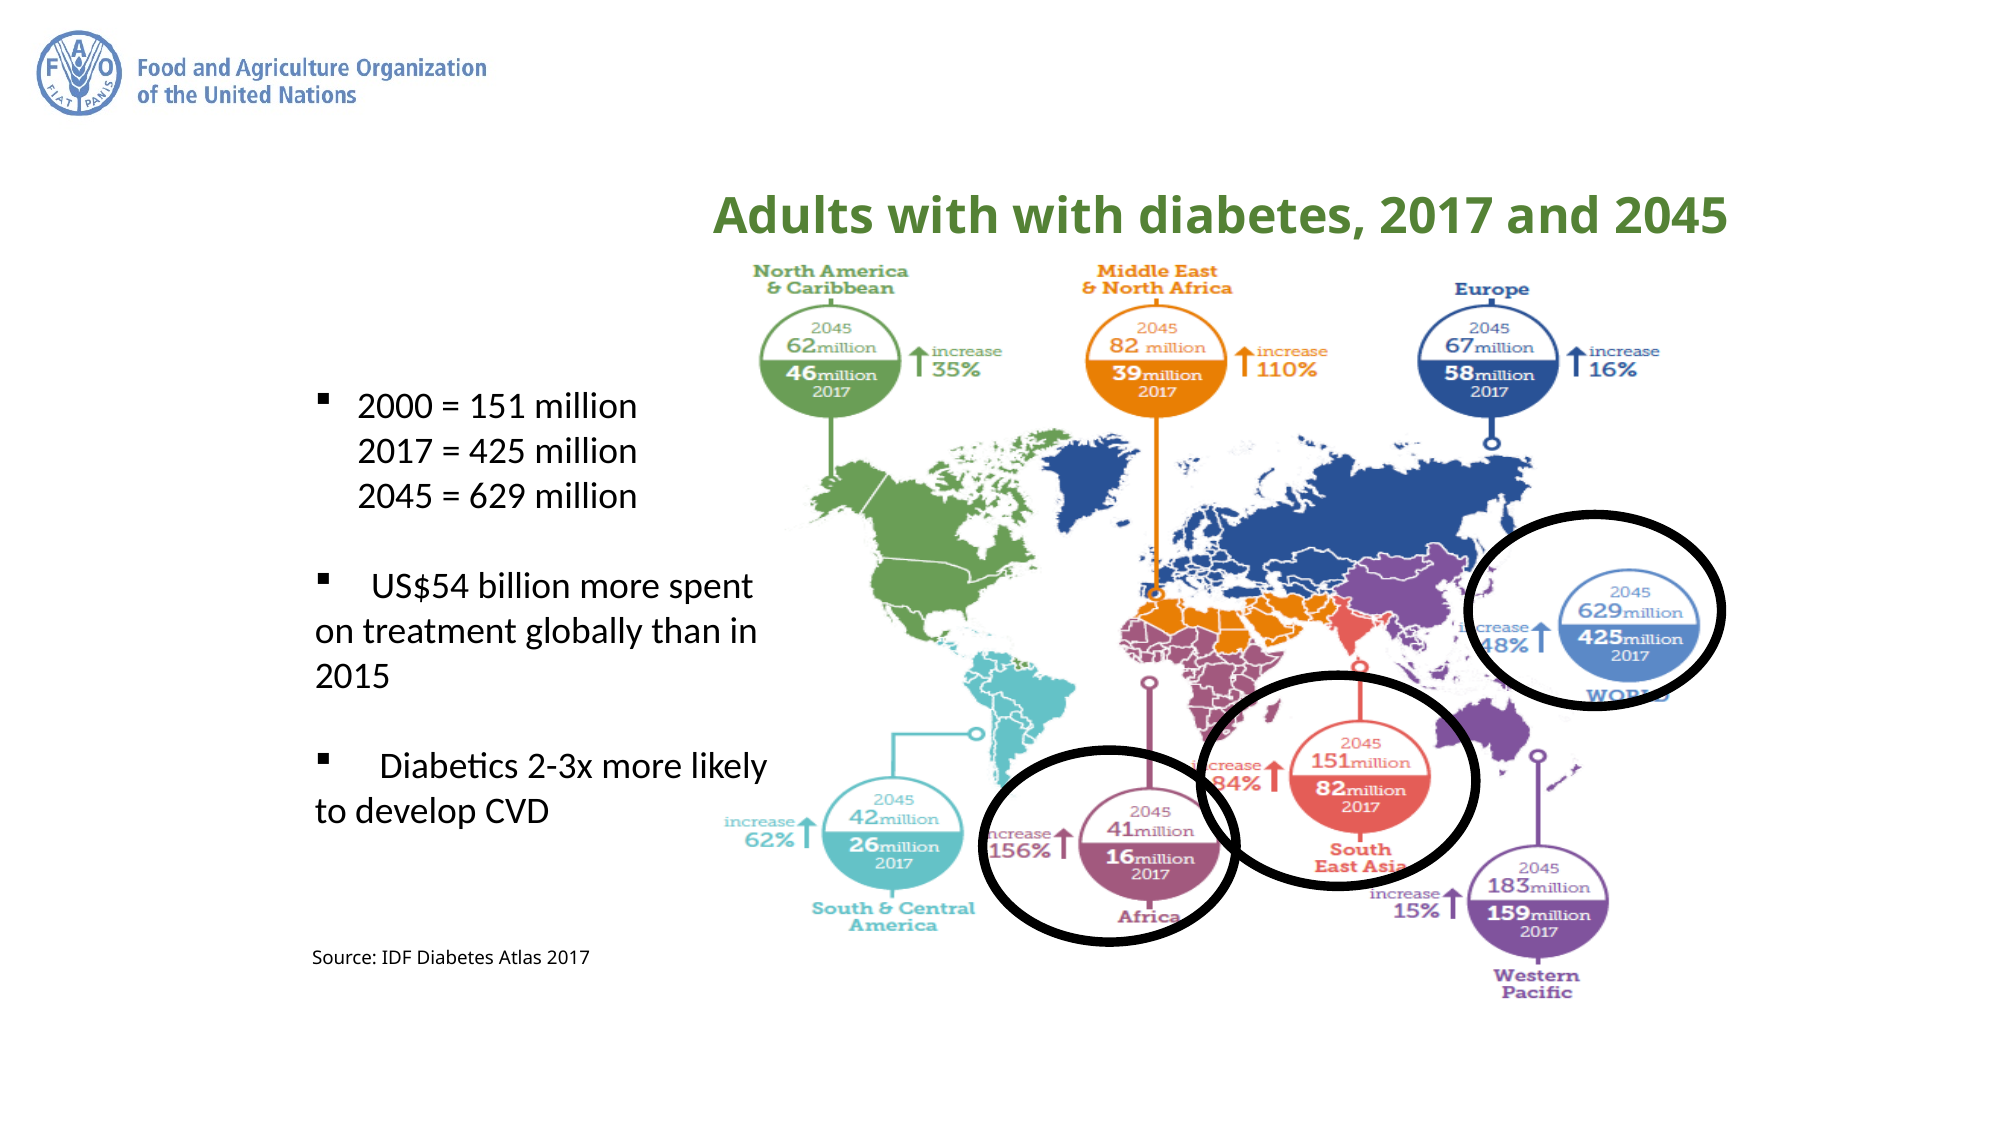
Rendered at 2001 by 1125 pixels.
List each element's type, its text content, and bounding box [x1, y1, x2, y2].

text_box Source: IDF Diabetes Atlas 2017 [297, 938, 605, 976]
picture [718, 247, 1708, 1015]
text_box [1708, 566, 1723, 655]
text_box 2000 = 151 million 2017 = 425 million 2045 = 629 million US$54 billion more spent on treatment globally than in 2015 Diabetics 2-3x more likely to develop CVD [300, 373, 718, 839]
picture [0, 0, 520, 152]
text_box Adults with with diabetes, 2017 and 2045 [698, 175, 1744, 251]
